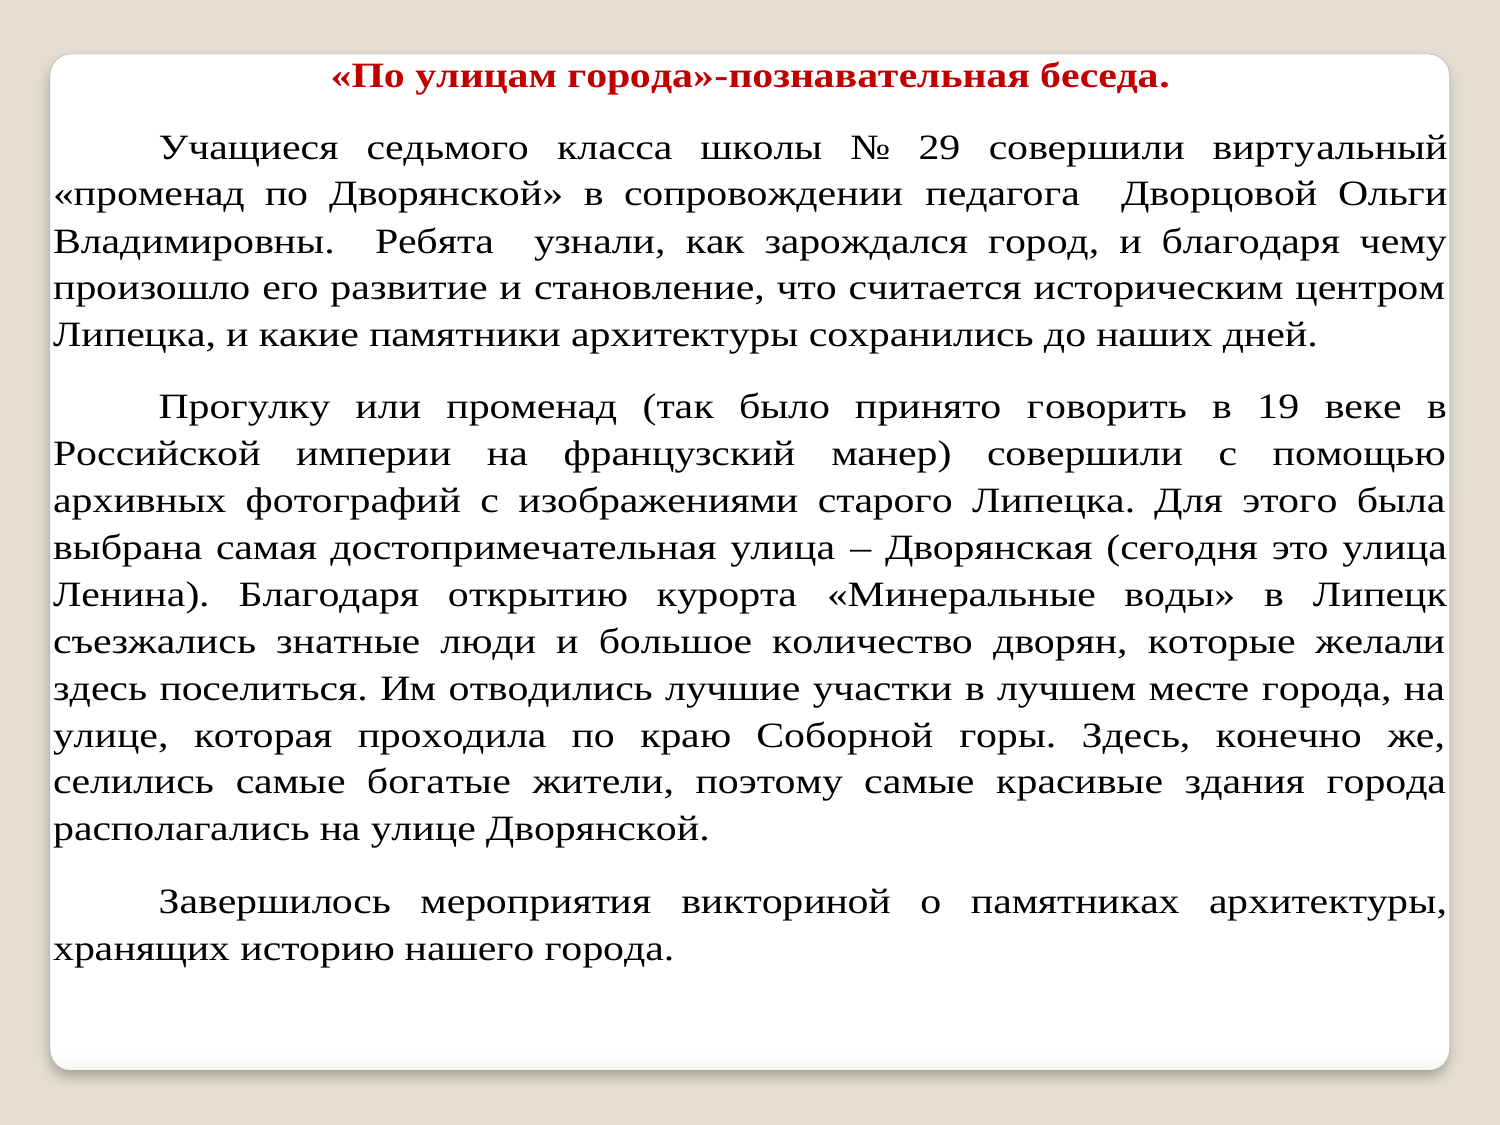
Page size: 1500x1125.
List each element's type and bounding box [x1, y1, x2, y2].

picture [52, 54, 1448, 1071]
